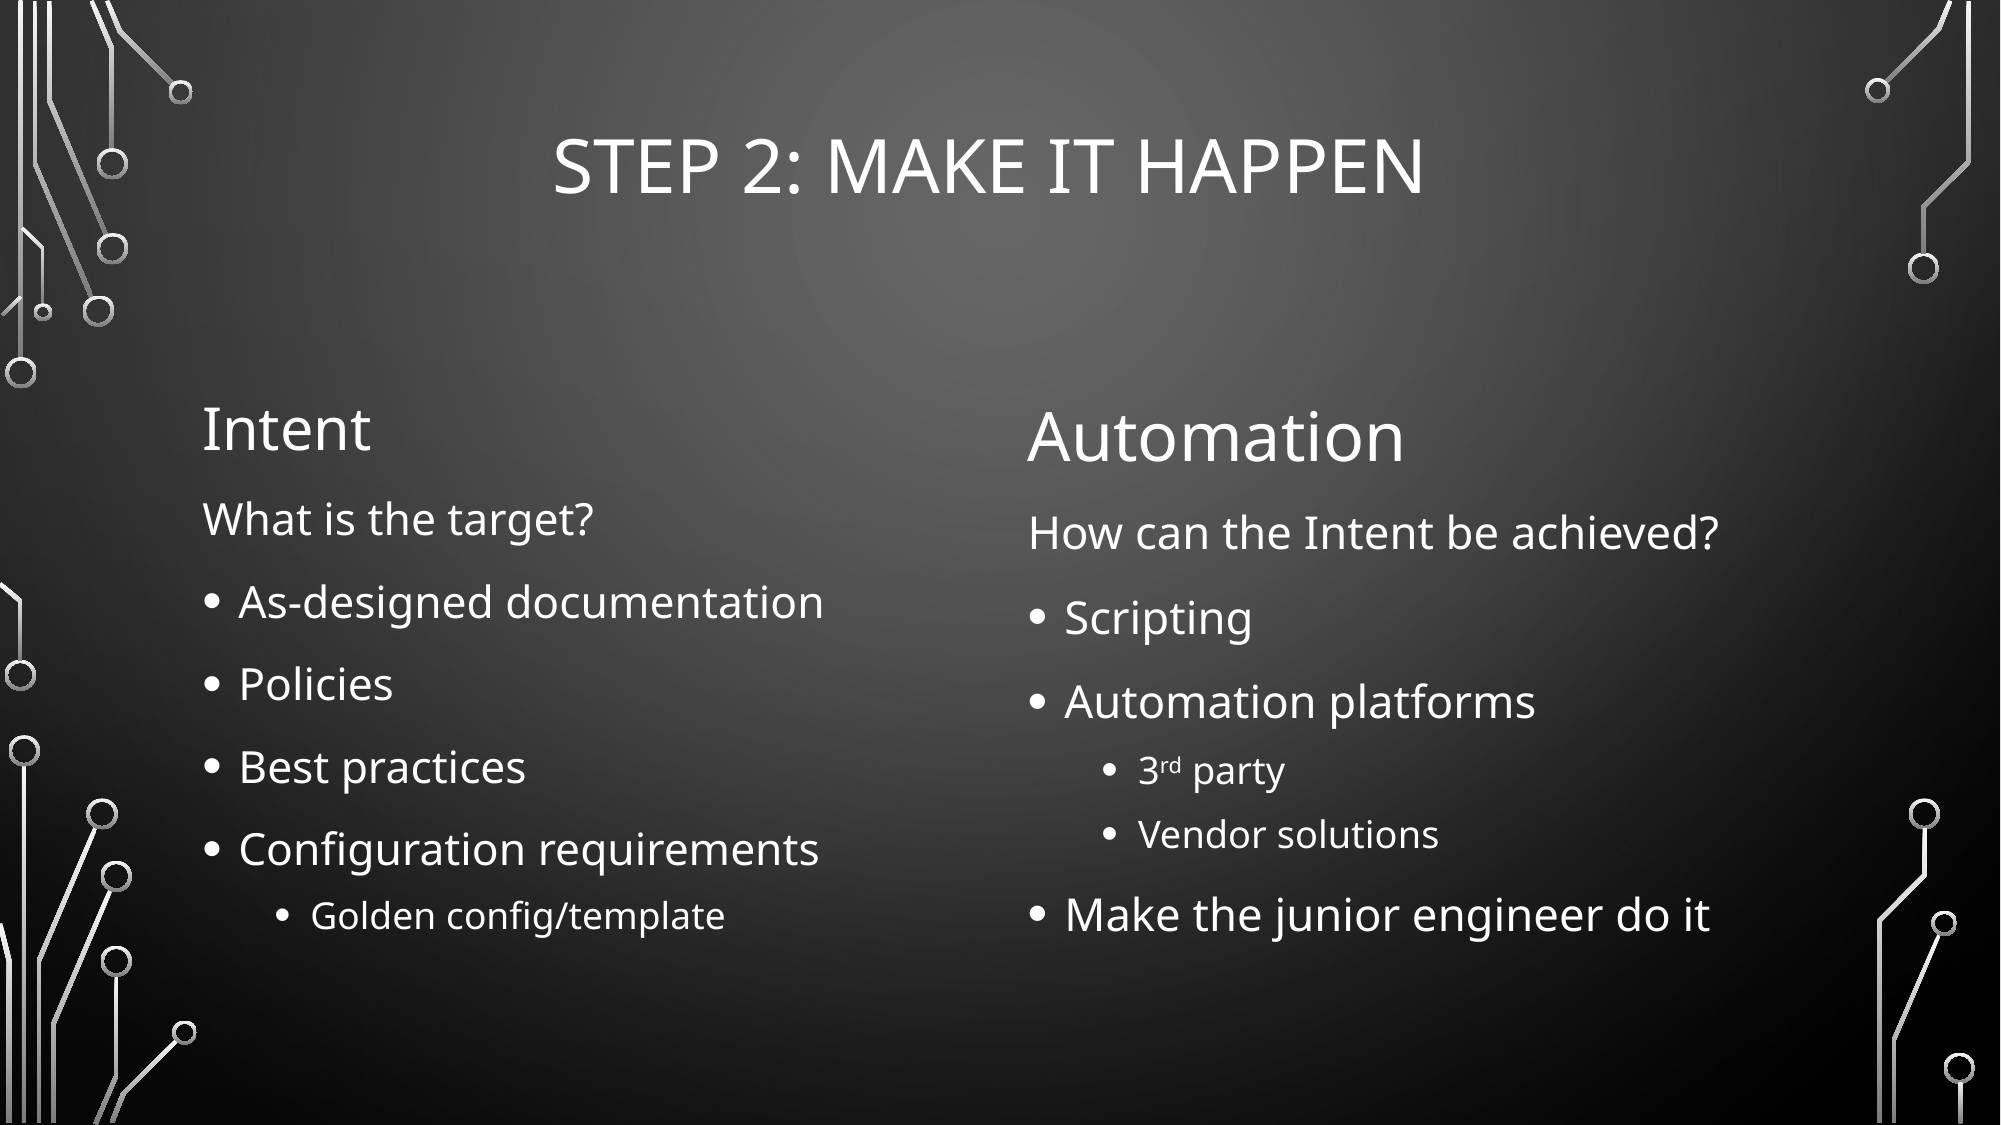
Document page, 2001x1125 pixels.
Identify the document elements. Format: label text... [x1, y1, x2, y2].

list Automation How can the Intent be achieved? Scripting Automation platforms 3rd party Vendor solutions Make the junior engineer do it [1012, 369, 1813, 950]
title Step 2: Make it happen [187, 101, 1813, 238]
list Intent What is the target? As-designed documentation Policies Best practices Configuration requirements Golden config/template [187, 369, 988, 950]
